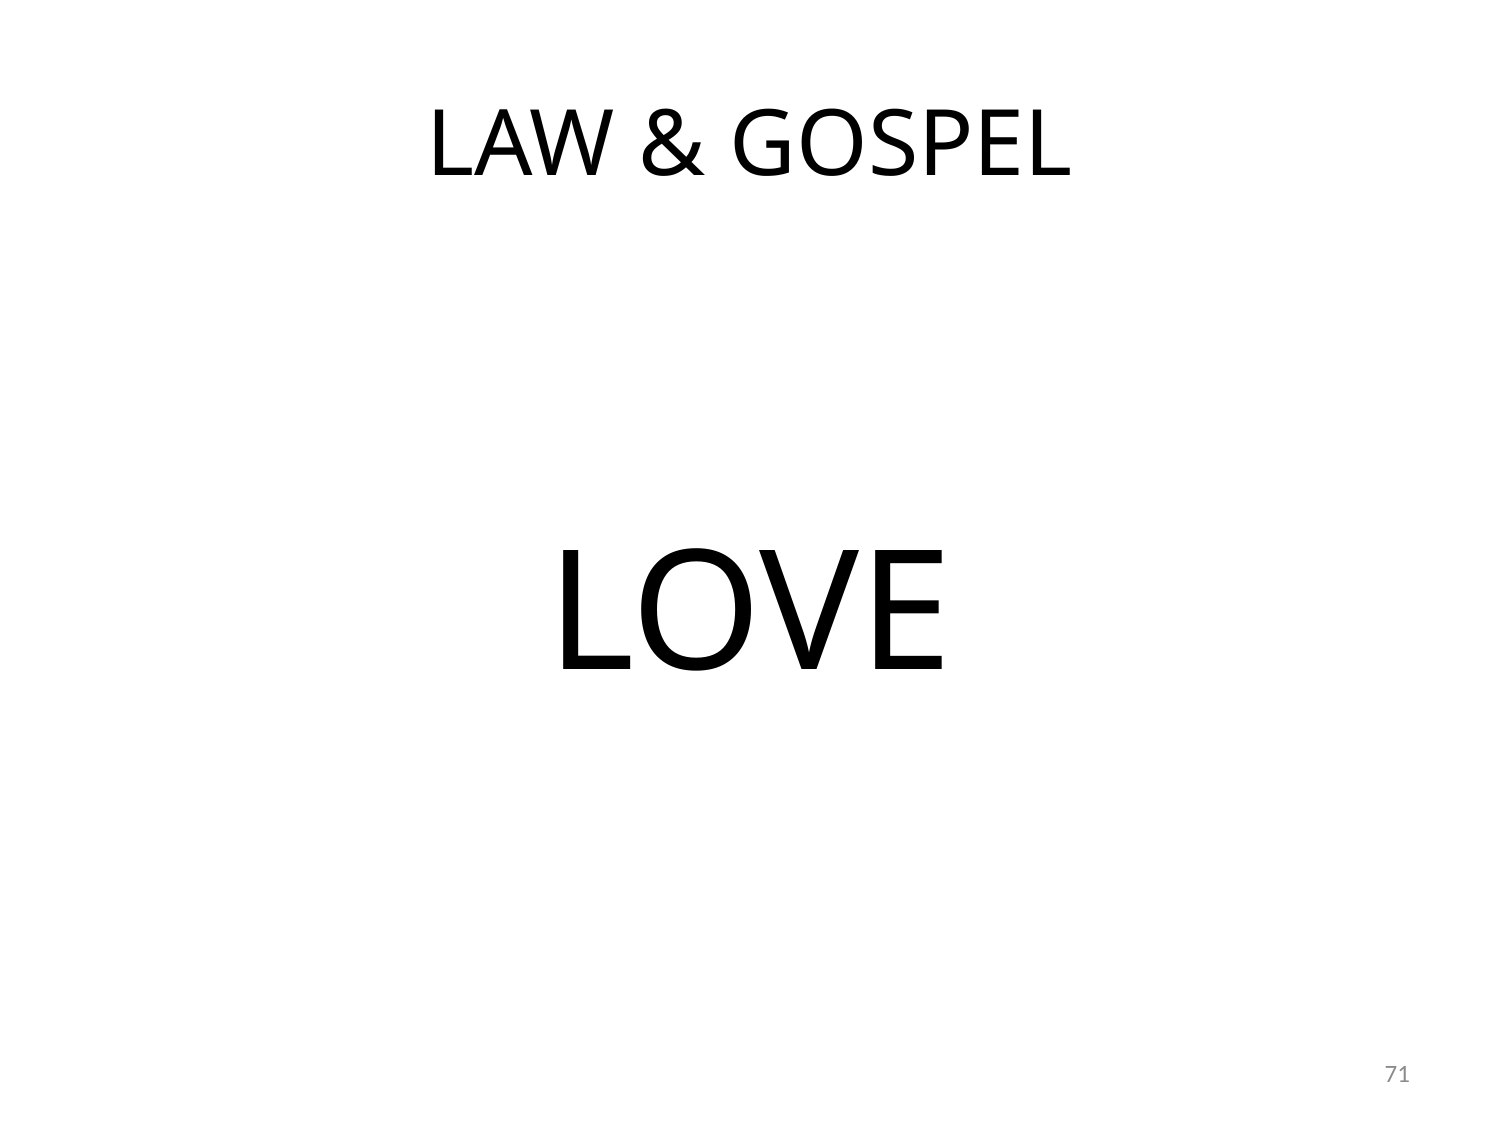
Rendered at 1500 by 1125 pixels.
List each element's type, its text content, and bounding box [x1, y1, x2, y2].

title LAW & GOSPEL [75, 45, 1425, 233]
list LOVE [75, 262, 1425, 1005]
slide_number 71 [1074, 1042, 1425, 1103]
